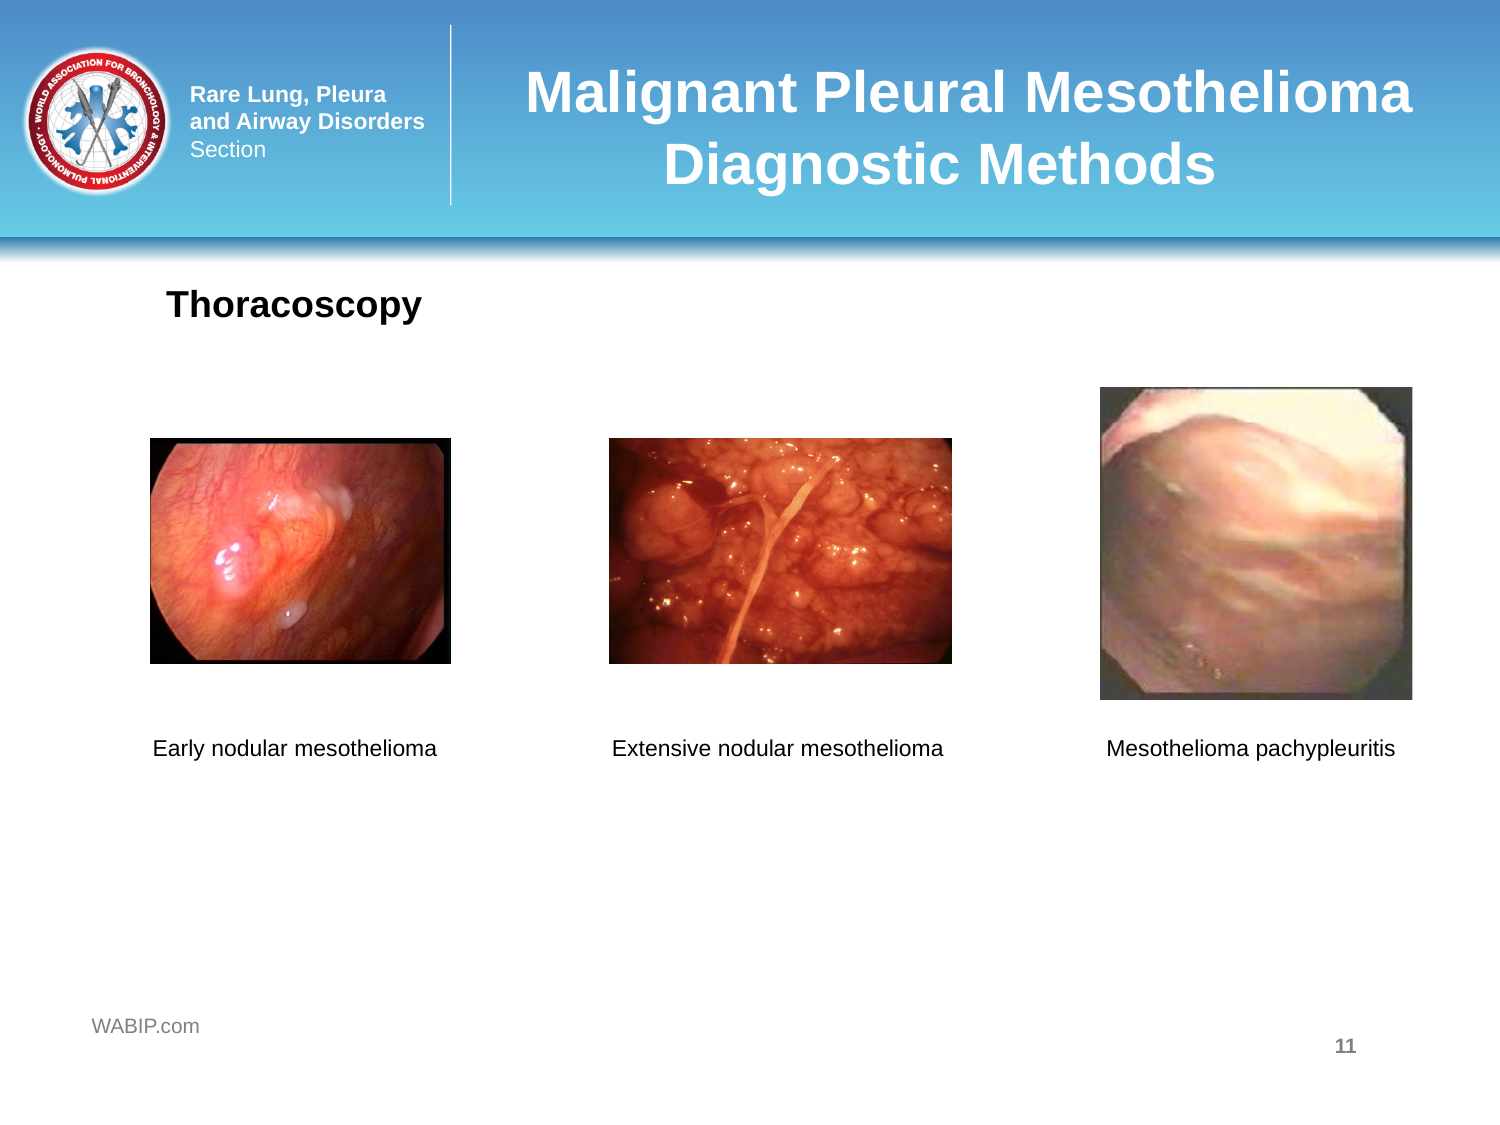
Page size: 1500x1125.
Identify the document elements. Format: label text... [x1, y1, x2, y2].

picture [1099, 387, 1413, 701]
picture [149, 438, 451, 665]
text_box Mesothelioma pachypleuritis [1091, 726, 1411, 769]
text_box Early nodular mesothelioma [137, 726, 463, 769]
picture [609, 438, 952, 665]
picture [0, 24, 193, 218]
text_box Thoracoscopy [151, 272, 438, 333]
text_box Extensive nodular mesothelioma [597, 726, 964, 769]
title Malignant Pleural Mesothelioma Diagnostic Methods [240, 0, 1463, 238]
